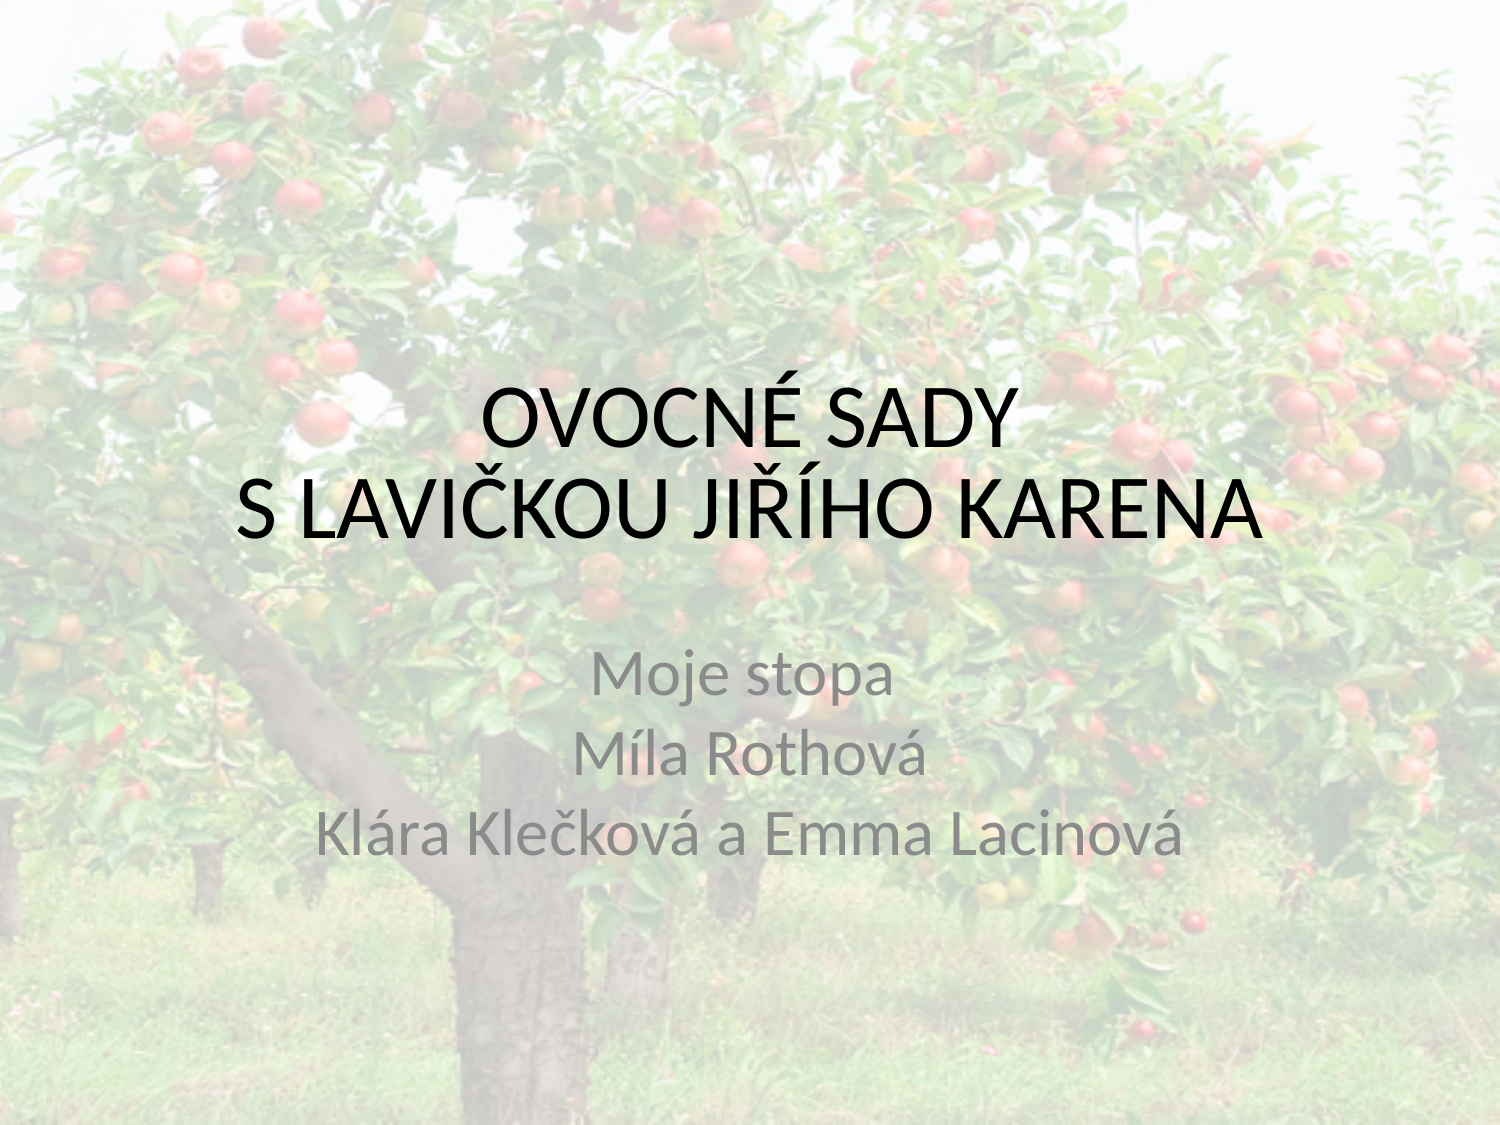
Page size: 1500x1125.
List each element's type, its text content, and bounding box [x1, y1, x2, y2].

subtitle Moje stopa Míla Rothová Klára Klečková a Emma Lacinová [225, 637, 1275, 925]
title OVOCNÉ SADY S LAVIČKOU JIŘÍHO KARENA [112, 349, 1388, 591]
